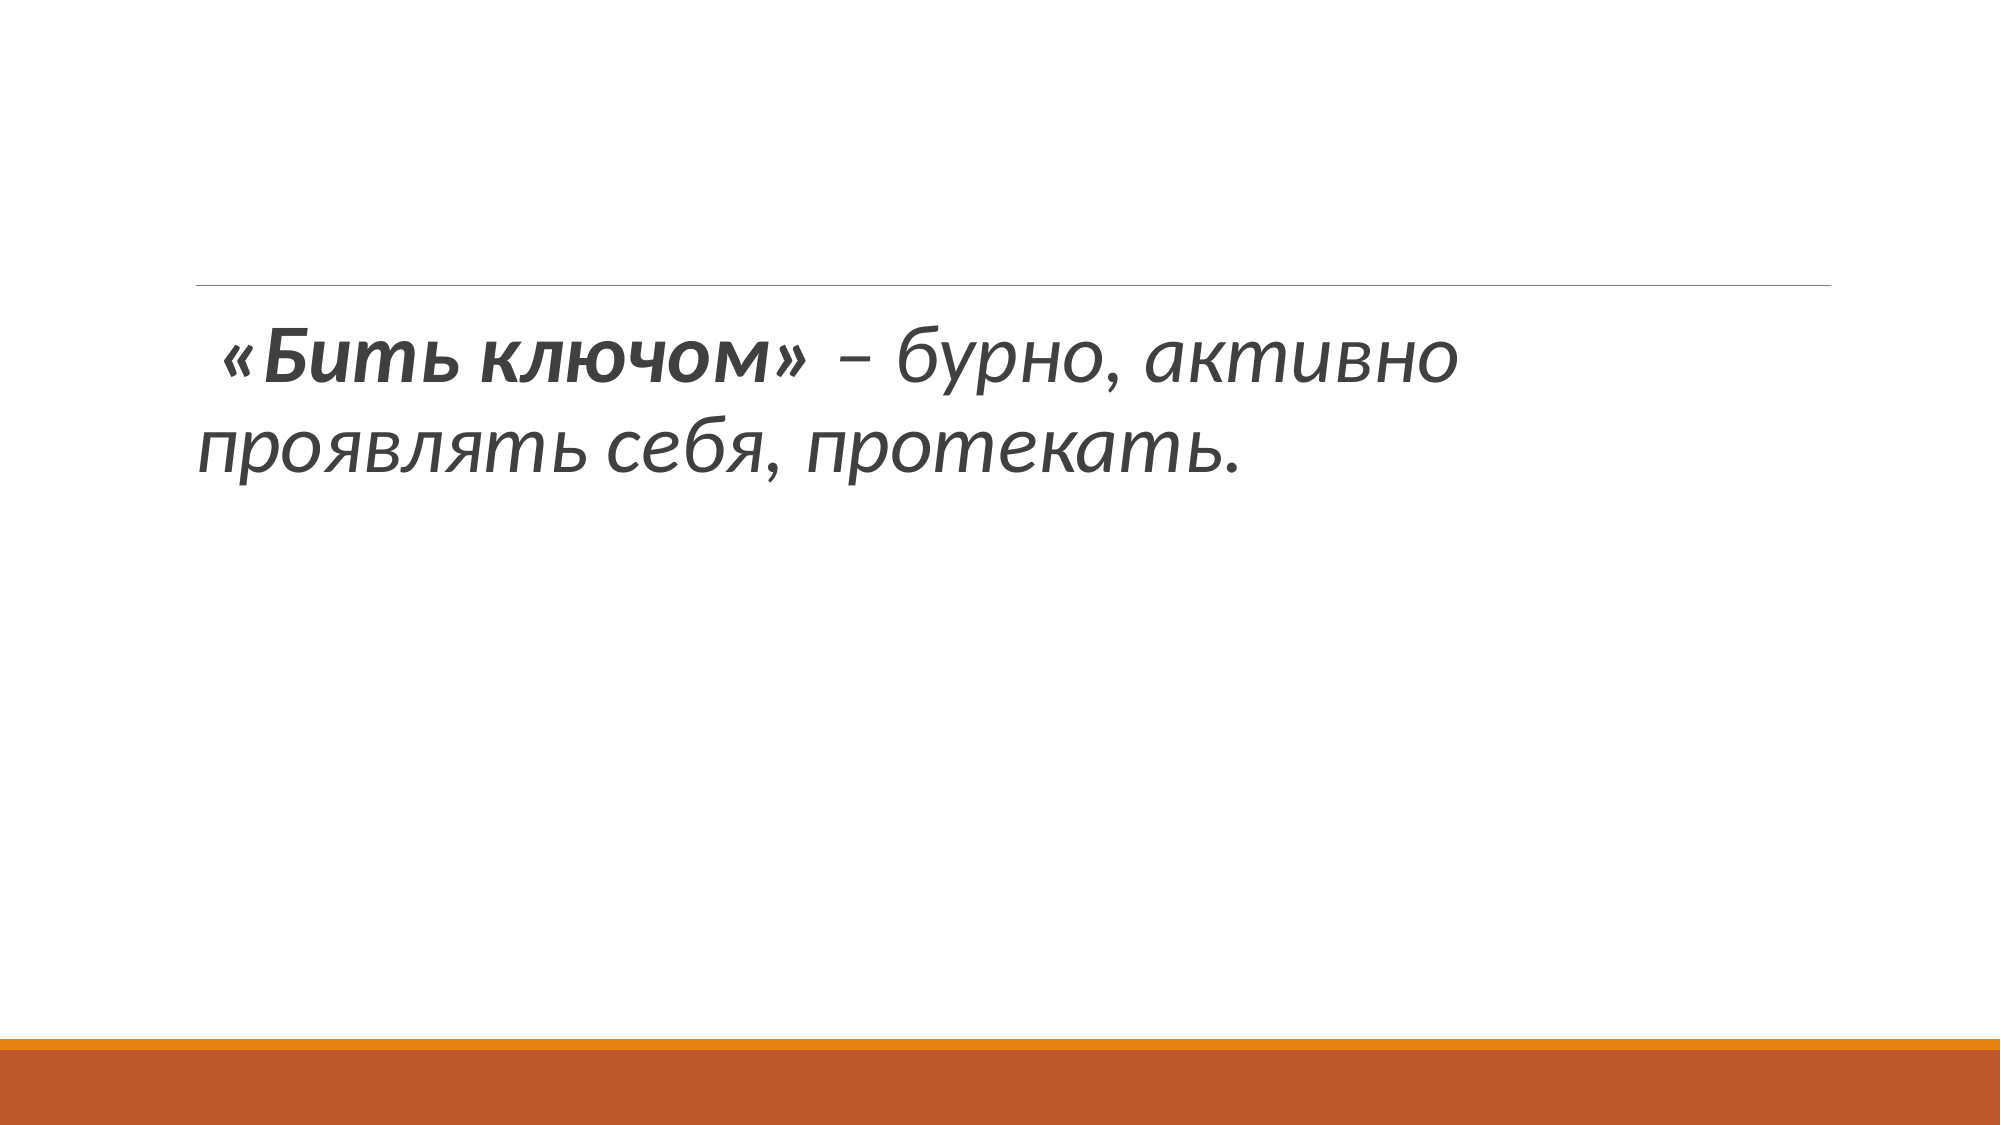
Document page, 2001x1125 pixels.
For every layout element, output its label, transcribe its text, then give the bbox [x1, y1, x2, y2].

list «Бить ключом» – бурно, активно проявлять себя, протекать. [180, 302, 1830, 963]
